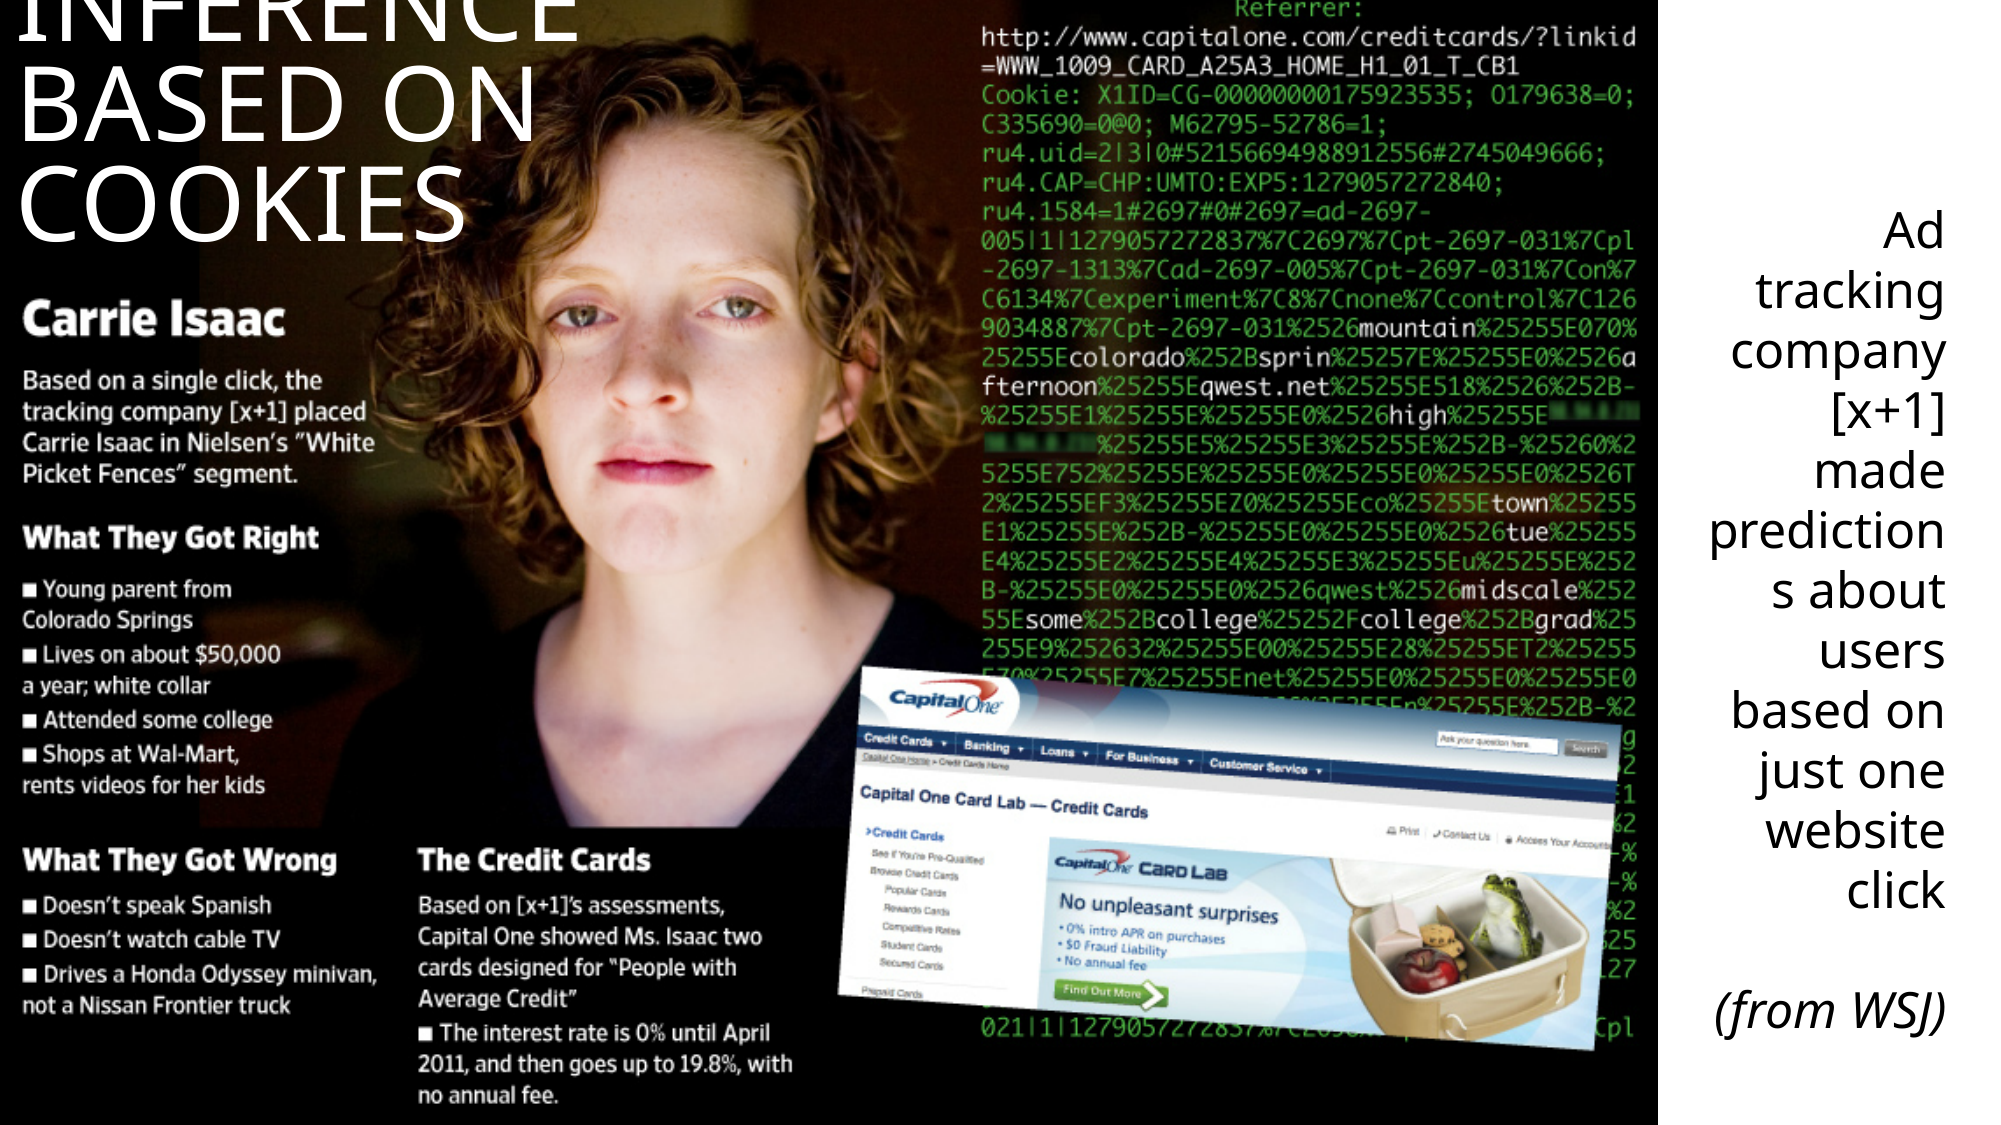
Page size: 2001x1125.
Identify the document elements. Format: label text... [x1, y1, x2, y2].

text_box Ad tracking company [x+1] made predictions about users based on just one website click (from WSJ) [1679, 191, 1962, 1047]
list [0, 0, 1658, 1125]
